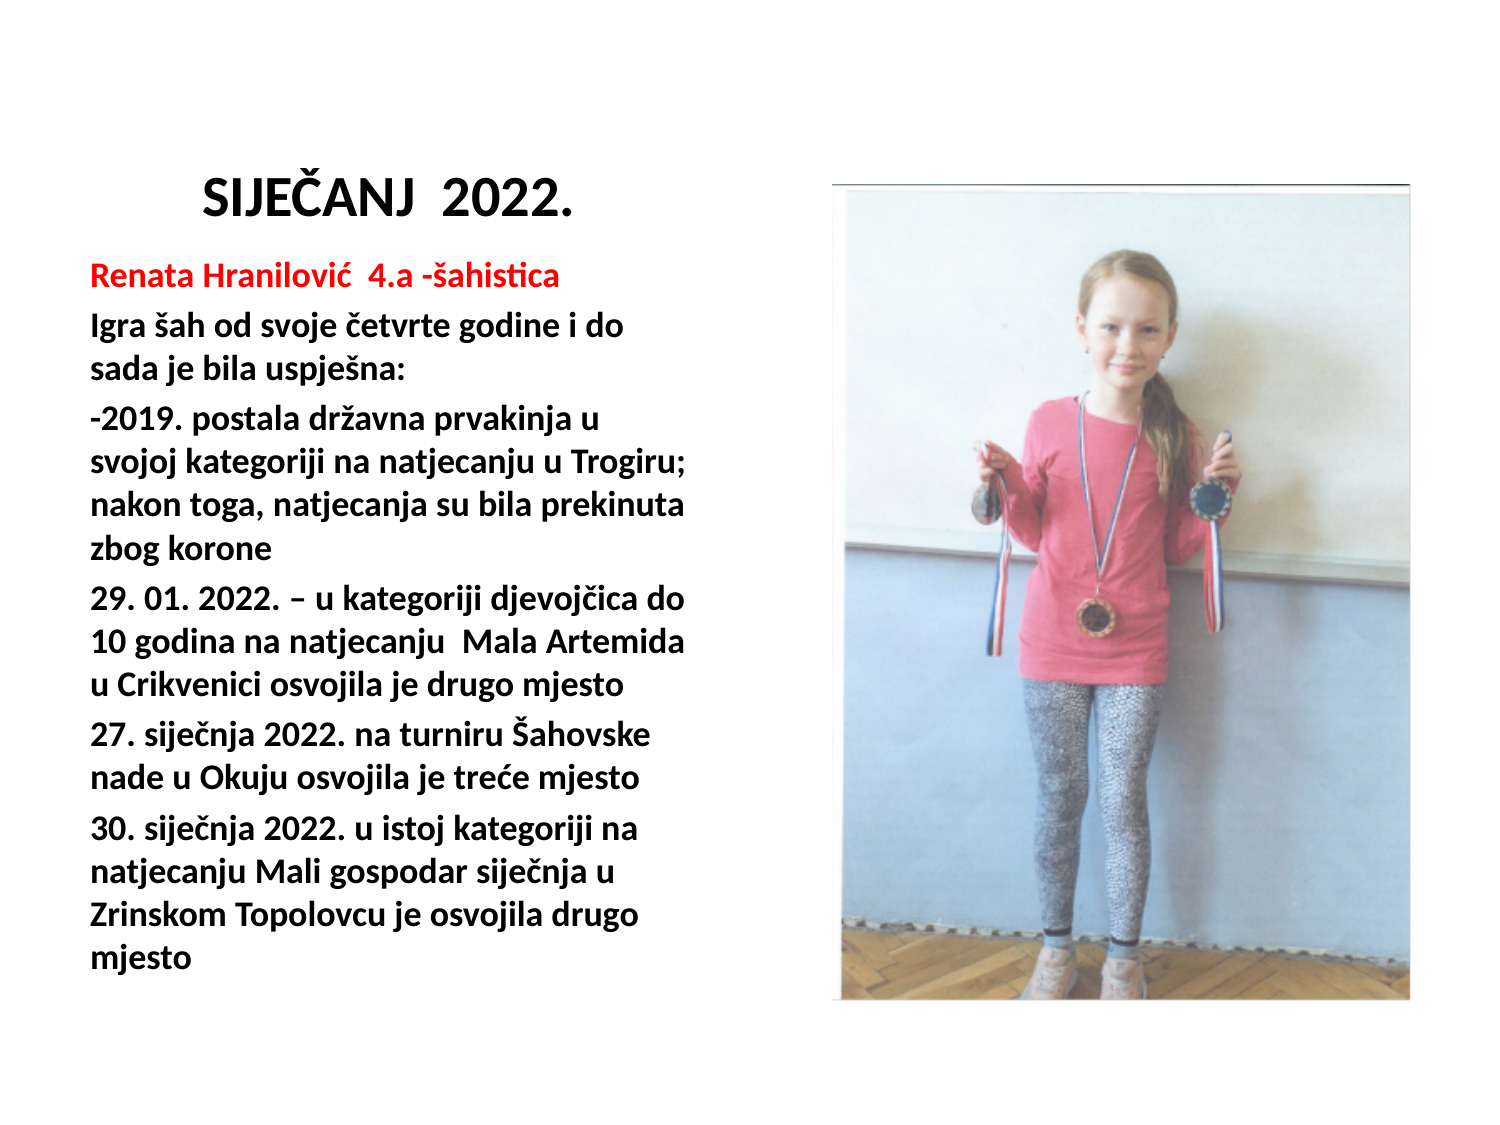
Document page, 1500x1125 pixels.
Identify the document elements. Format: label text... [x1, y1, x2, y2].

list Renata Hranilović 4.a -šahistica Igra šah od svoje četvrte godine i do sada je bila uspješna: -2019. postala državna prvakinja u svojoj kategoriji na natjecanju u Trogiru; nakon toga, natjecanja su bila prekinuta zbog korone 29. 01. 2022. – u kategoriji djevojčica do 10 godina na natjecanju Mala Artemida u Crikvenici osvojila je drugo mjesto 27. siječnja 2022. na turniru Šahovske nade u Okuju osvojila je treće mjesto 30. siječnja 2022. u istoj kategoriji na natjecanju Mali gospodar siječnja u Zrinskom Topolovcu je osvojila drugo mjesto [75, 243, 703, 1005]
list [832, 184, 1412, 1002]
title SIJEČANJ 2022. [75, 44, 703, 236]
